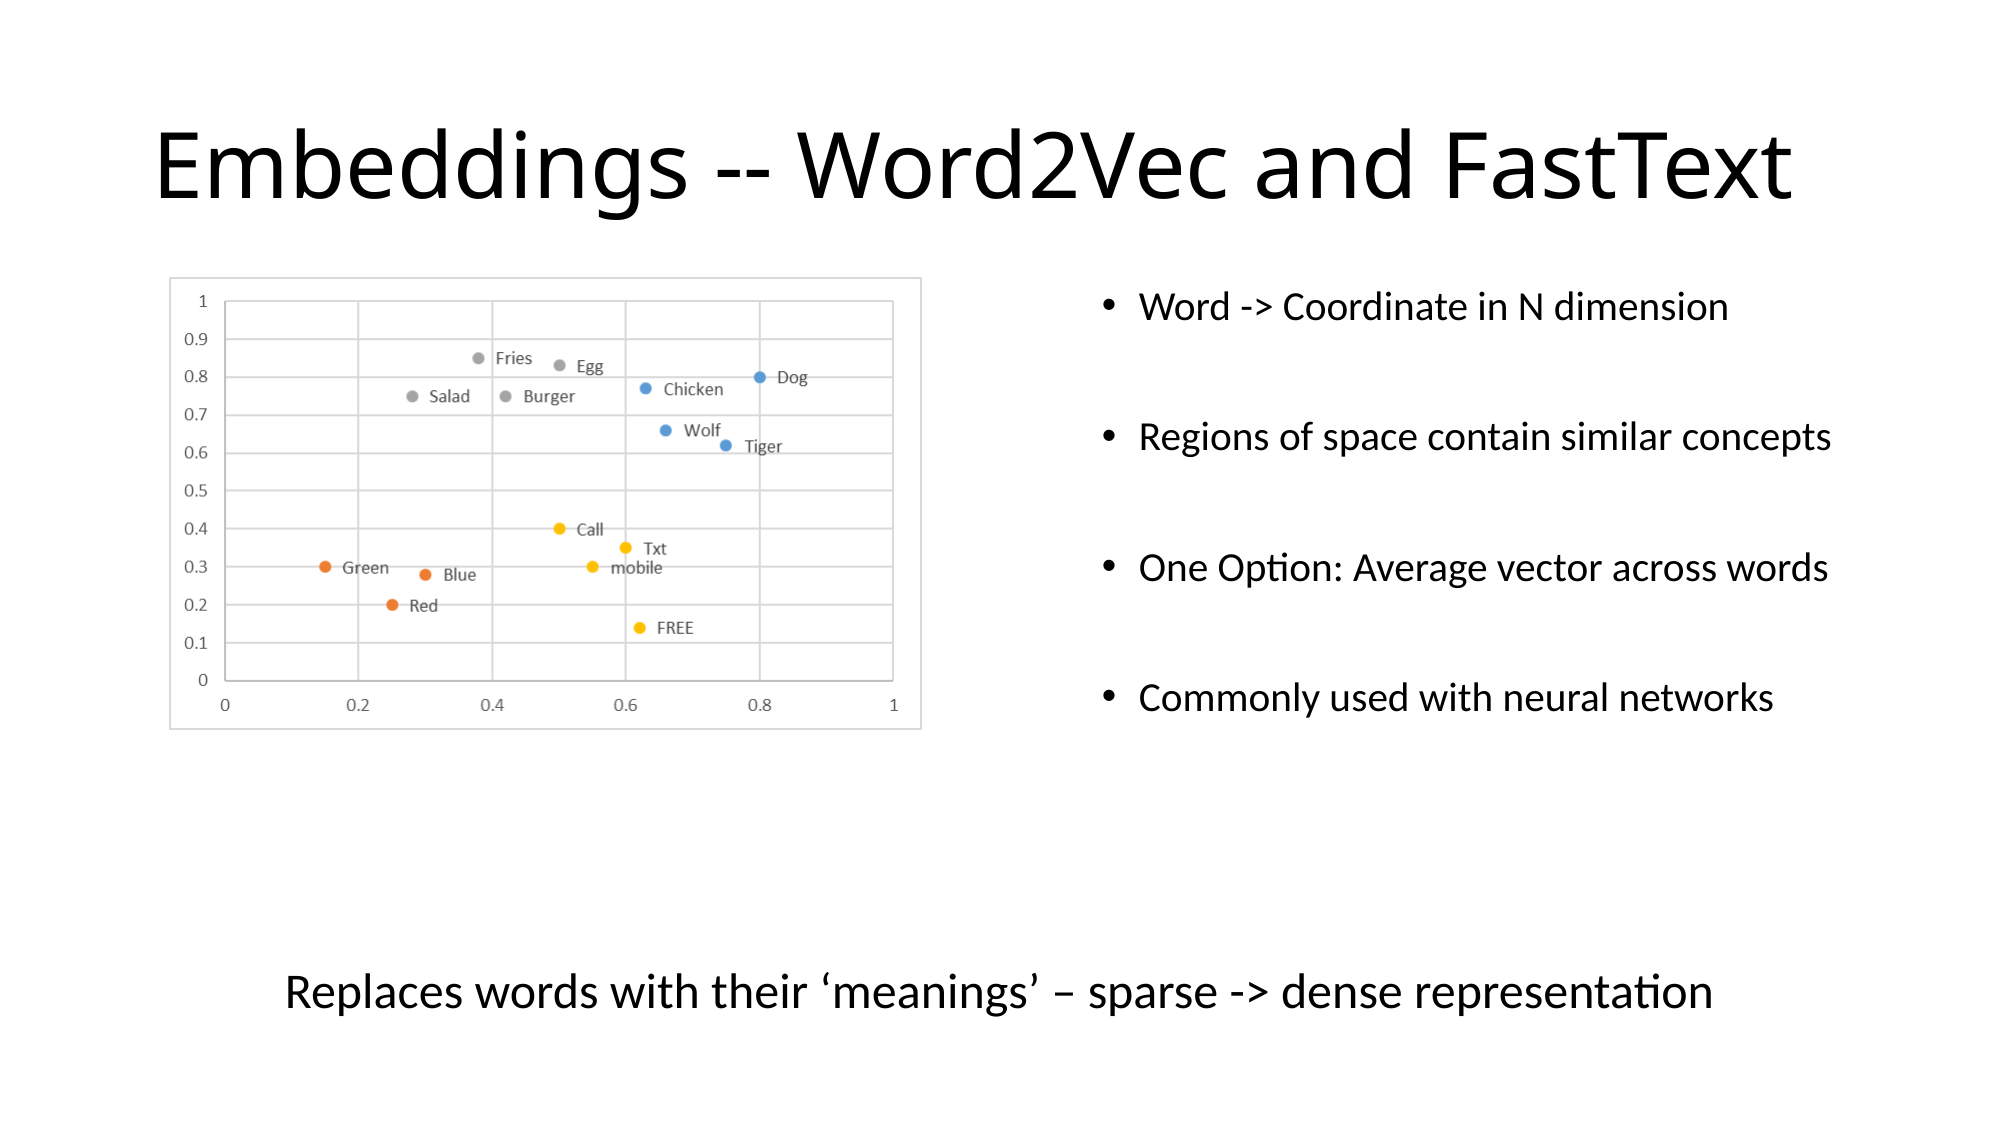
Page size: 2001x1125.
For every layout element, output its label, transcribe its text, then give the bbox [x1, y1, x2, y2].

title Embeddings -- Word2Vec and FastText [137, 59, 1863, 278]
picture [169, 277, 922, 730]
list Word -> Coordinate in N dimension Regions of space contain similar concepts One Option: Average vector across words Commonly used with neural networks [1086, 277, 1863, 730]
text_box Replaces words with their ‘meanings’ – sparse -> dense representation [137, 957, 1863, 1090]
